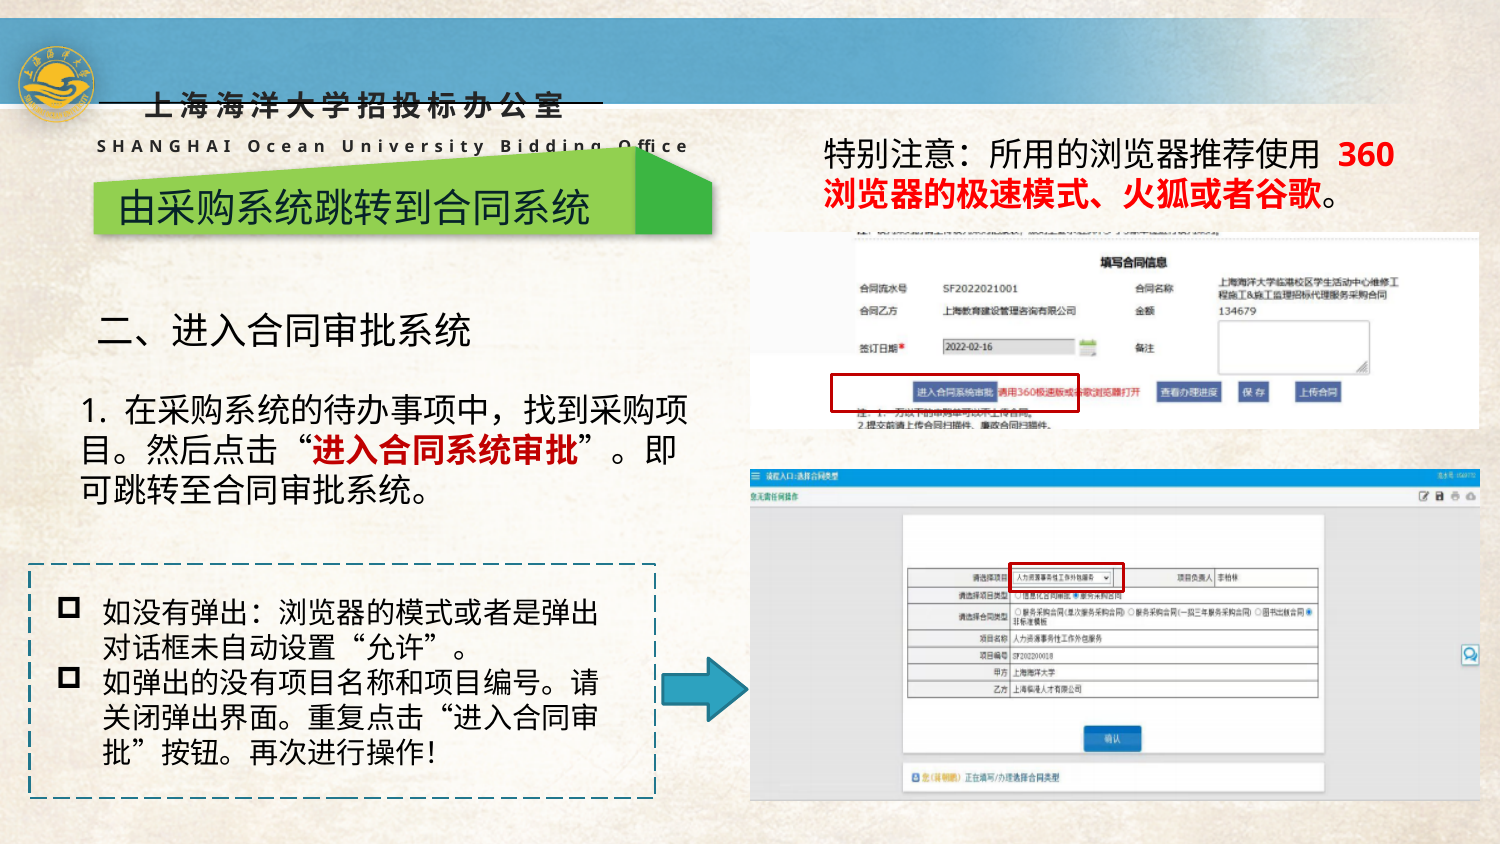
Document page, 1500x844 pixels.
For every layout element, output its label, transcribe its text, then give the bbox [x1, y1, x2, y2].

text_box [93, 145, 713, 235]
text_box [13, 0, 832, 165]
text_box 特别注意：所用的浏览器推荐使用 360 浏览器的极速模式、火狐或者谷歌。 [808, 125, 1453, 221]
text_box 1. 在采购系统的待办事项中，找到采购项目。然后点击“进入合同系统审批”。即可跳转至合同审批系统。 [64, 381, 709, 517]
text_box [28, 562, 657, 800]
picture [0, 0, 1500, 844]
text_box 二、进入合同审批系统 [82, 299, 663, 360]
text_box [661, 656, 743, 722]
